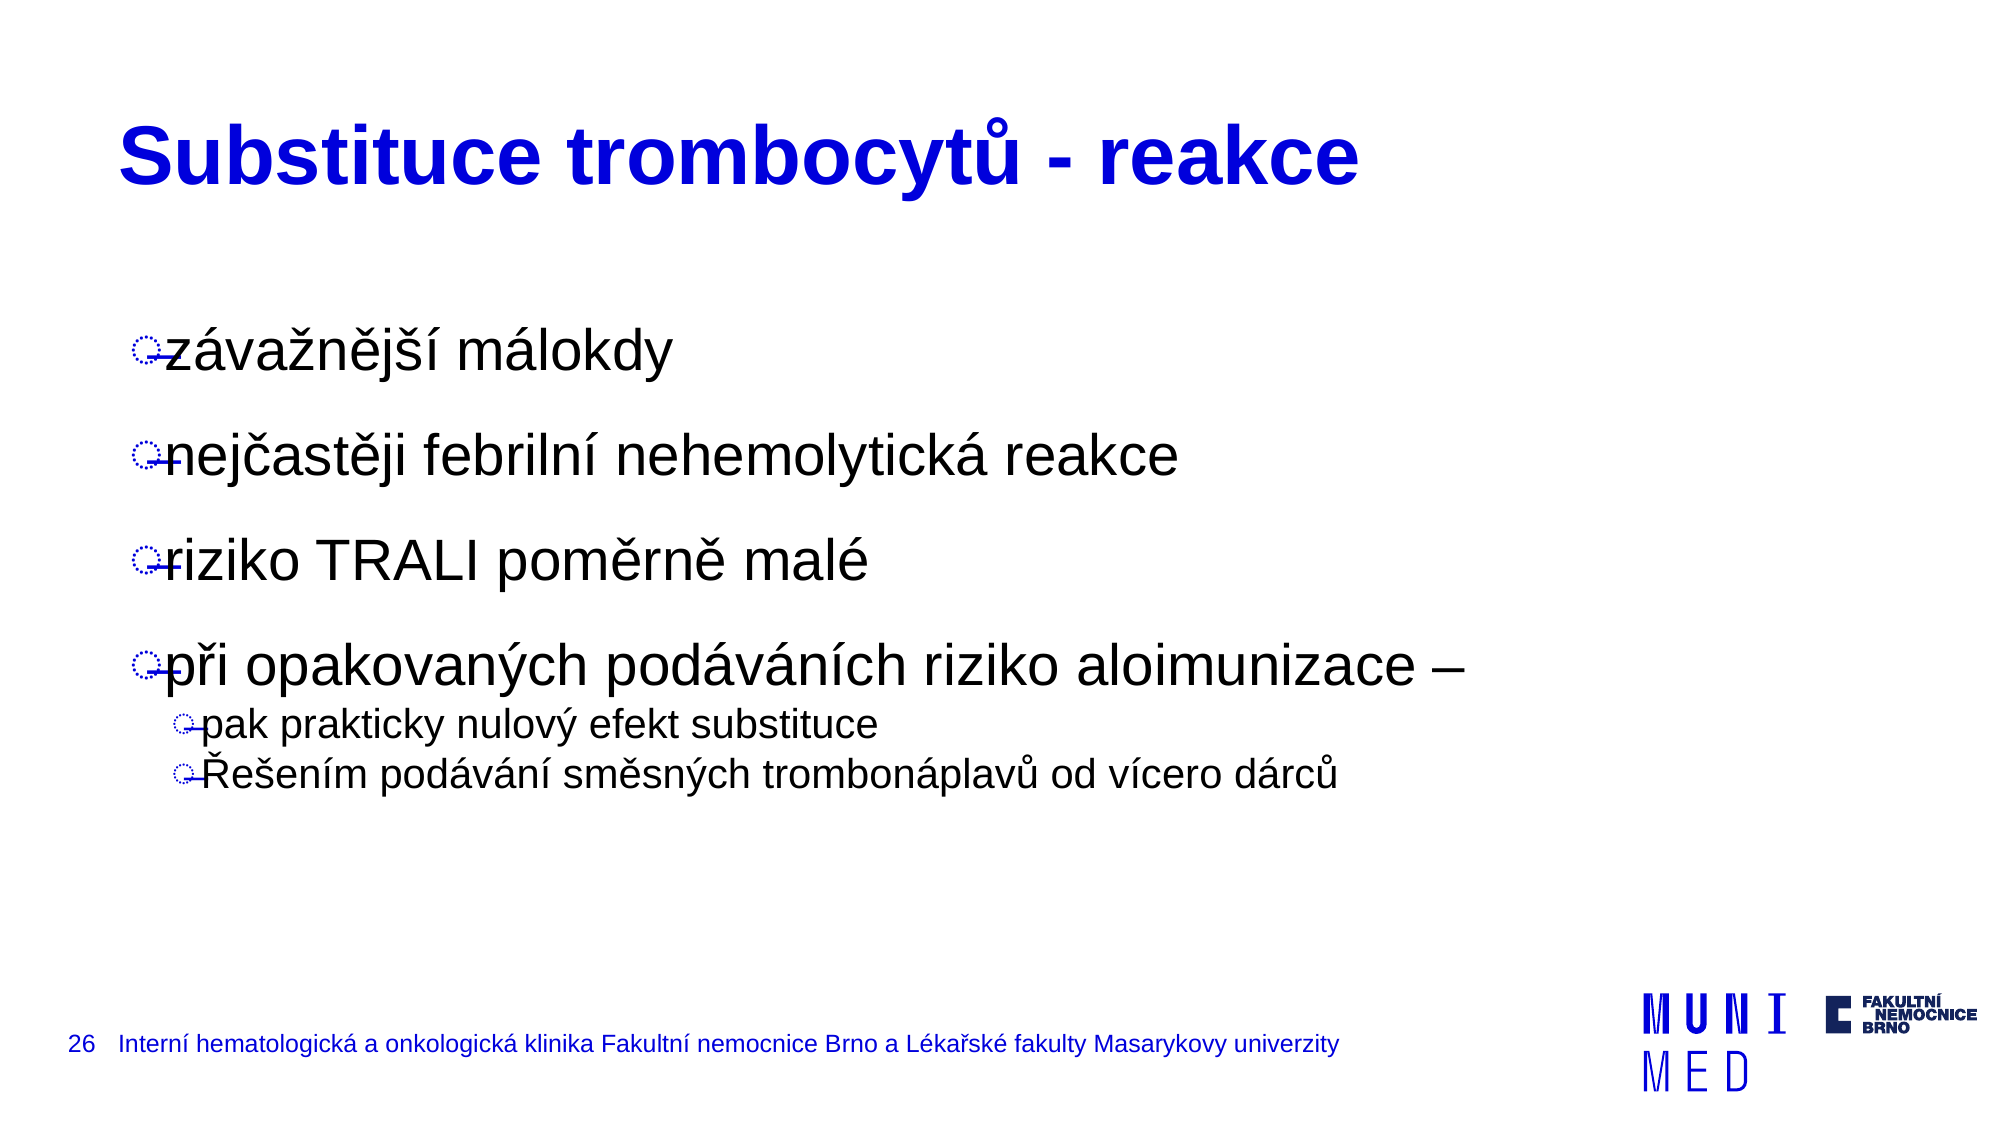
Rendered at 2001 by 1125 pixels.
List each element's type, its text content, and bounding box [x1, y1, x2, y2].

slide_number 26 [67, 1021, 110, 1063]
footer Interní hematologická a onkologická klinika Fakultní nemocnice Brno a Lékařské fakulty Masarykovy univerzity [118, 1021, 1418, 1063]
list závažnější málokdy nejčastěji febrilní nehemolytická reakce riziko TRALI poměrně malé při opakovaných podáváních riziko aloimunizace – pak prakticky nulový efekt substituce Řešením podávání směsných trombonáplavů od vícero dárců [118, 277, 1883, 957]
title Substituce trombocytů - reakce [118, 118, 1883, 193]
